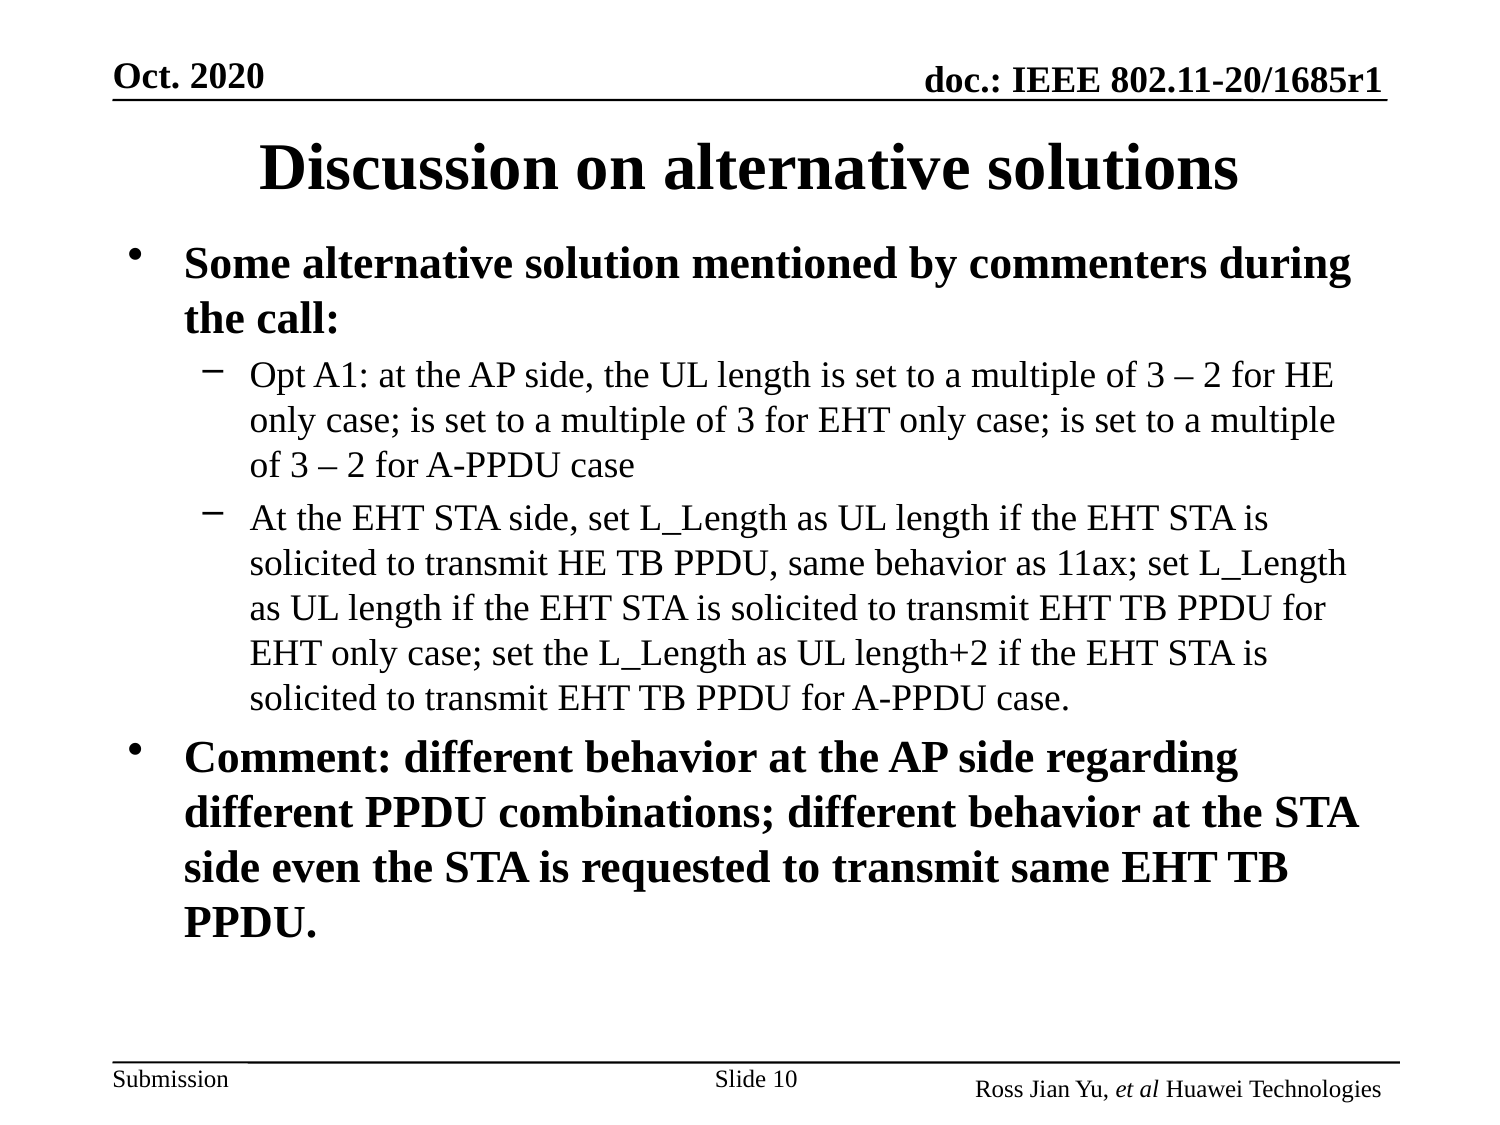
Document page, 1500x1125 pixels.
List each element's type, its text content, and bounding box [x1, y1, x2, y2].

slide_number Slide 10 [712, 1061, 800, 1093]
title Discussion on alternative solutions [112, 112, 1388, 213]
list Some alternative solution mentioned by commenters during the call: Opt A1: at the AP side, the UL length is set to a multiple of 3 – 2 for HE only case; is set to a multiple of 3 for EHT only case; is set to a multiple of 3 – 2 for A-PPDU case At the EHT STA side, set L_Length as UL length if the EHT STA is solicited to transmit HE TB PPDU, same behavior as 11ax; set L_Length as UL length if the EHT STA is solicited to transmit EHT TB PPDU for EHT only case; set the L_Length as UL length+2 if the EHT STA is solicited to transmit EHT TB PPDU for A-PPDU case. Comment: different behavior at the AP side regarding different PPDU combinations; different behavior at the STA side even the STA is requested to transmit same EHT TB PPDU. [112, 224, 1388, 1063]
